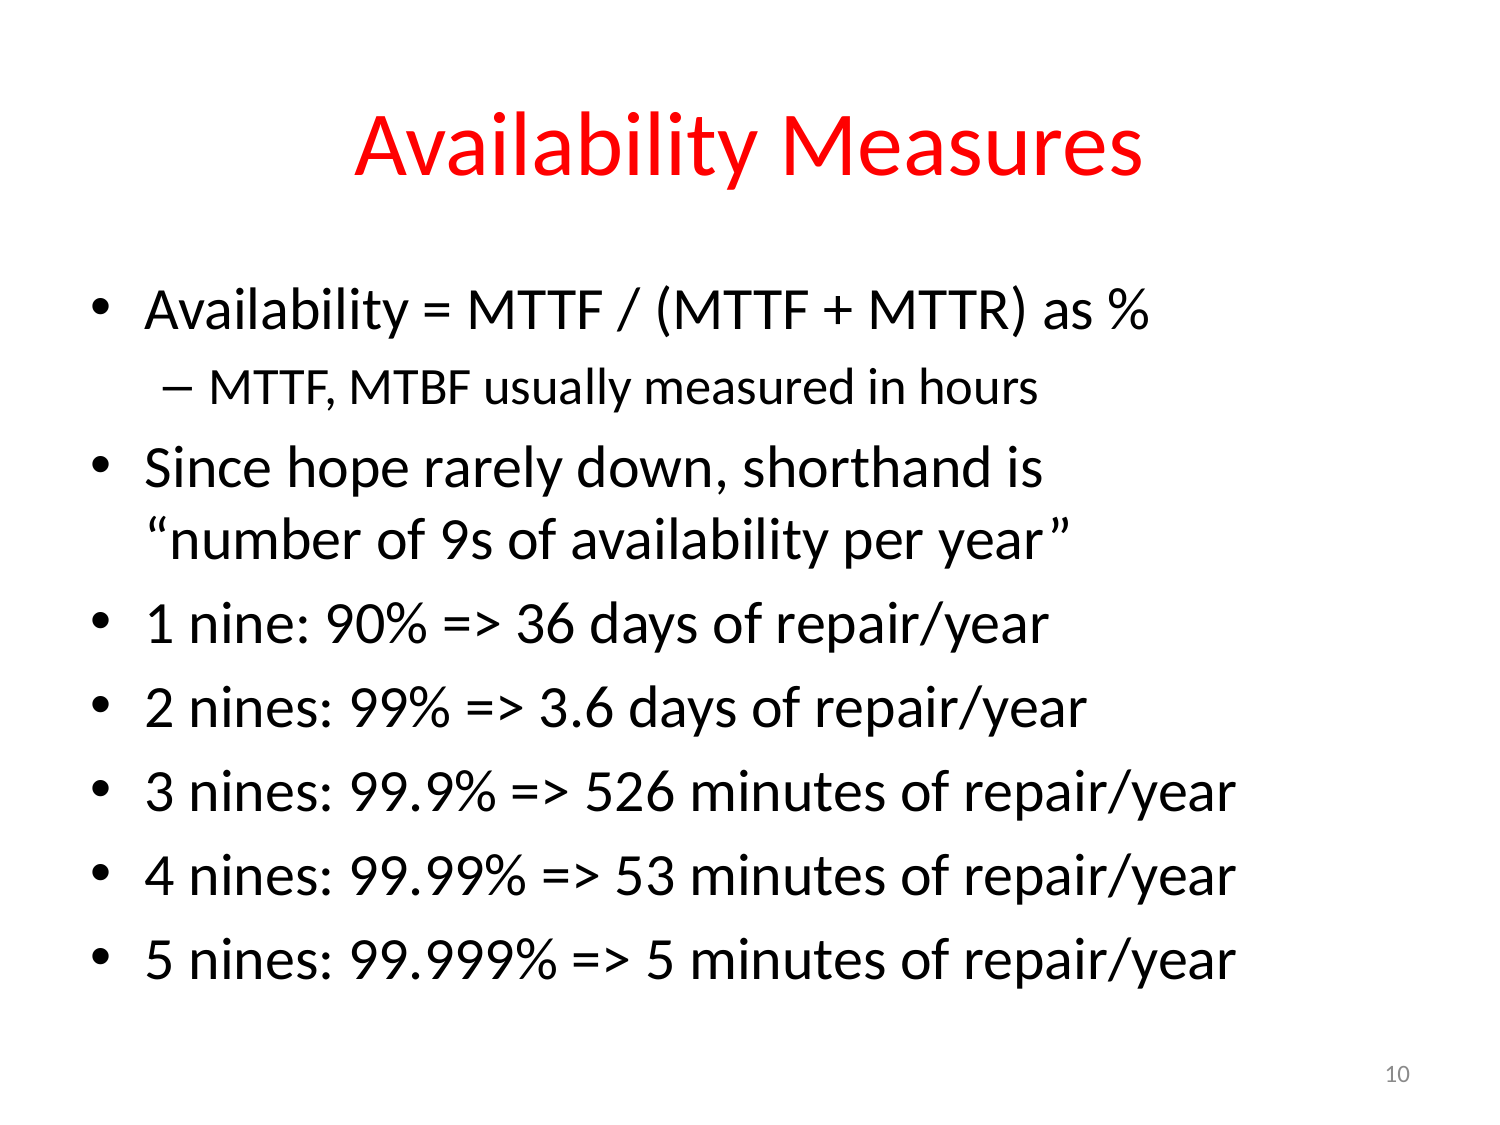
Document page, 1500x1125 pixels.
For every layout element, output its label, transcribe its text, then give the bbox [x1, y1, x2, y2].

title Availability Measures [75, 45, 1425, 233]
slide_number 10 [1074, 1042, 1425, 1103]
list Availability = MTTF / (MTTF + MTTR) as % MTTF, MTBF usually measured in hours Since hope rarely down, shorthand is “number of 9s of availability per year” 1 nine: 90% => 36 days of repair/year 2 nines: 99% => 3.6 days of repair/year 3 nines: 99.9% => 526 minutes of repair/year 4 nines: 99.99% => 53 minutes of repair/year 5 nines: 99.999% => 5 minutes of repair/year [75, 262, 1445, 1005]
